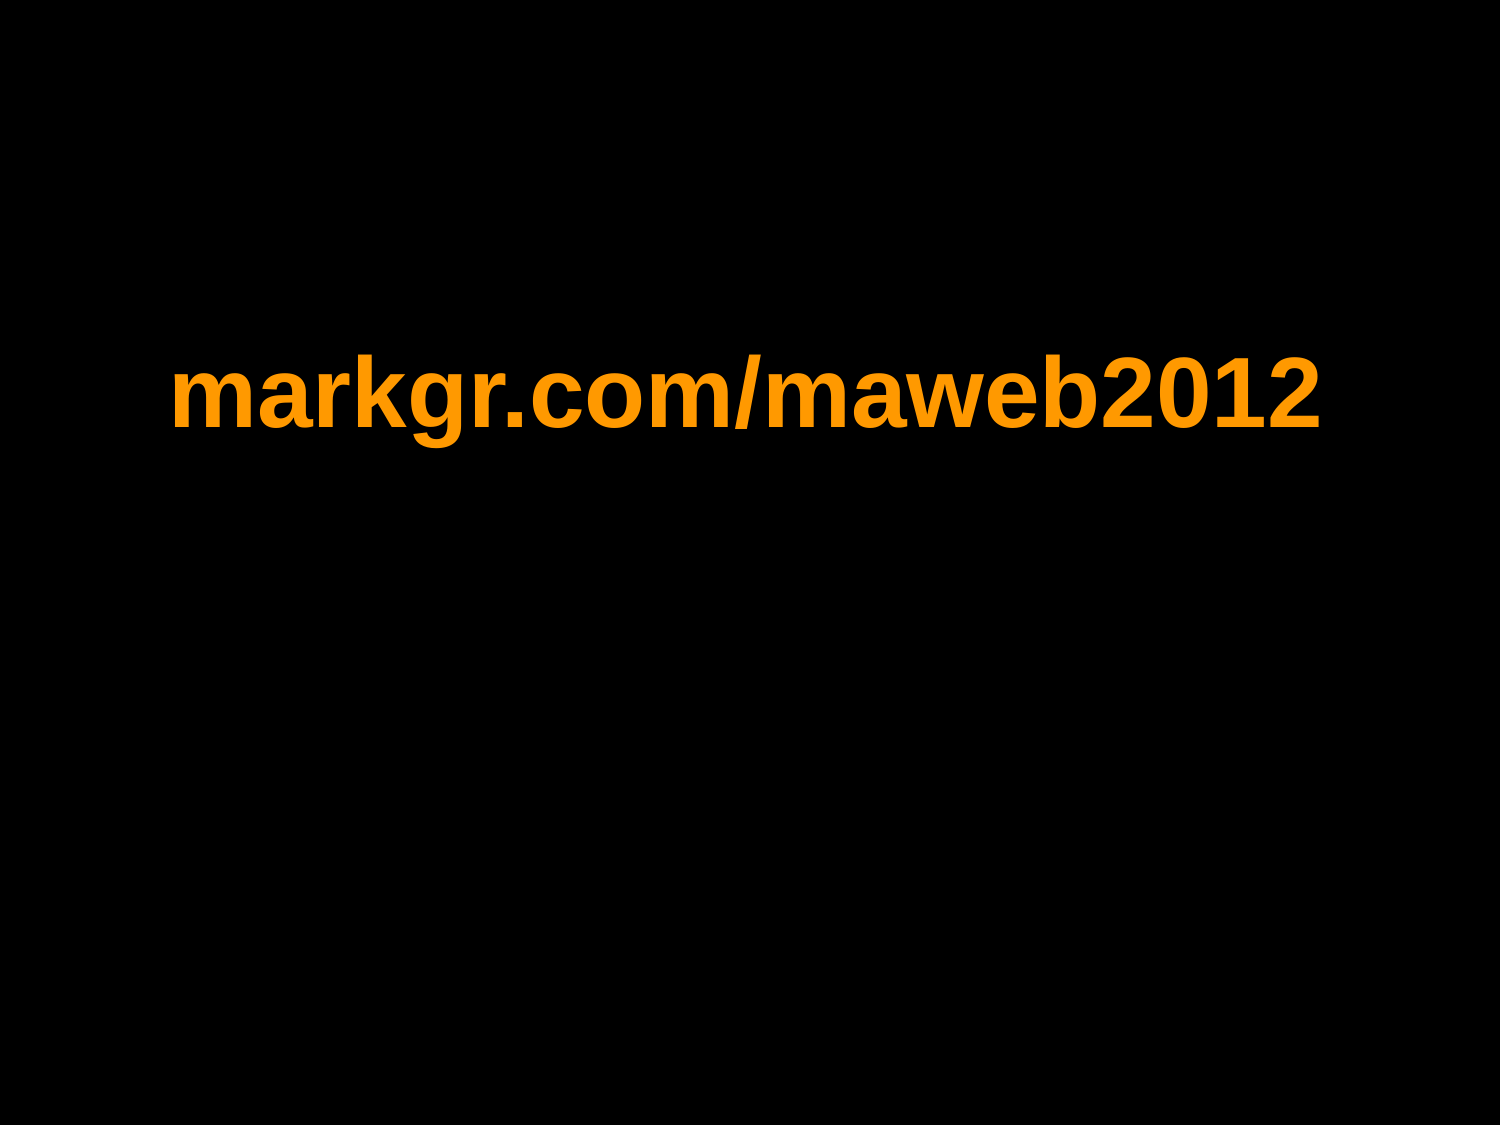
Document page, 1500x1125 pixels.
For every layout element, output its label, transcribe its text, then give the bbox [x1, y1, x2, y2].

subtitle markgr.com/maweb2012 [135, 320, 1357, 433]
